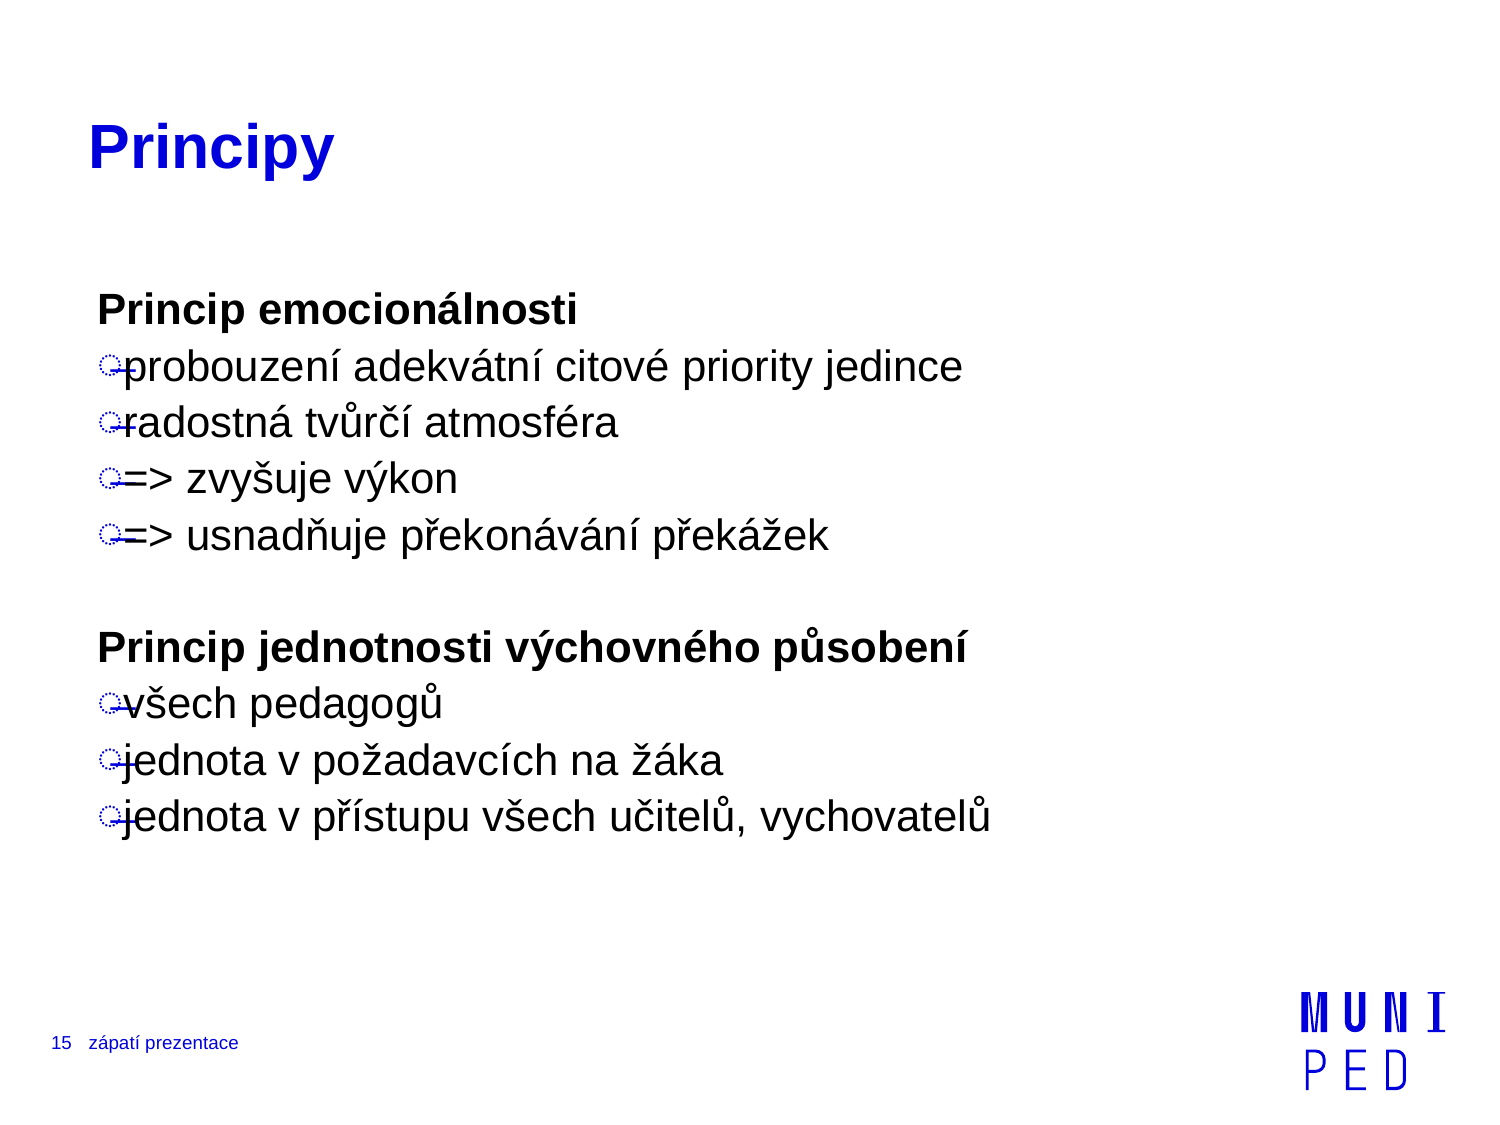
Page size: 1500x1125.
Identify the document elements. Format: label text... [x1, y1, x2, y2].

title Principy [88, 118, 1412, 193]
slide_number 15 [50, 1021, 82, 1063]
footer zápatí prezentace [88, 1021, 1063, 1063]
list Princip emocionálnosti probouzení adekvátní citové priority jedince radostná tvůrčí atmosféra => zvyšuje výkon => usnadňuje překonávání překážek Princip jednotnosti výchovného působení všech pedagogů jednota v požadavcích na žáka jednota v přístupu všech učitelů, vychovatelů [88, 277, 1412, 957]
